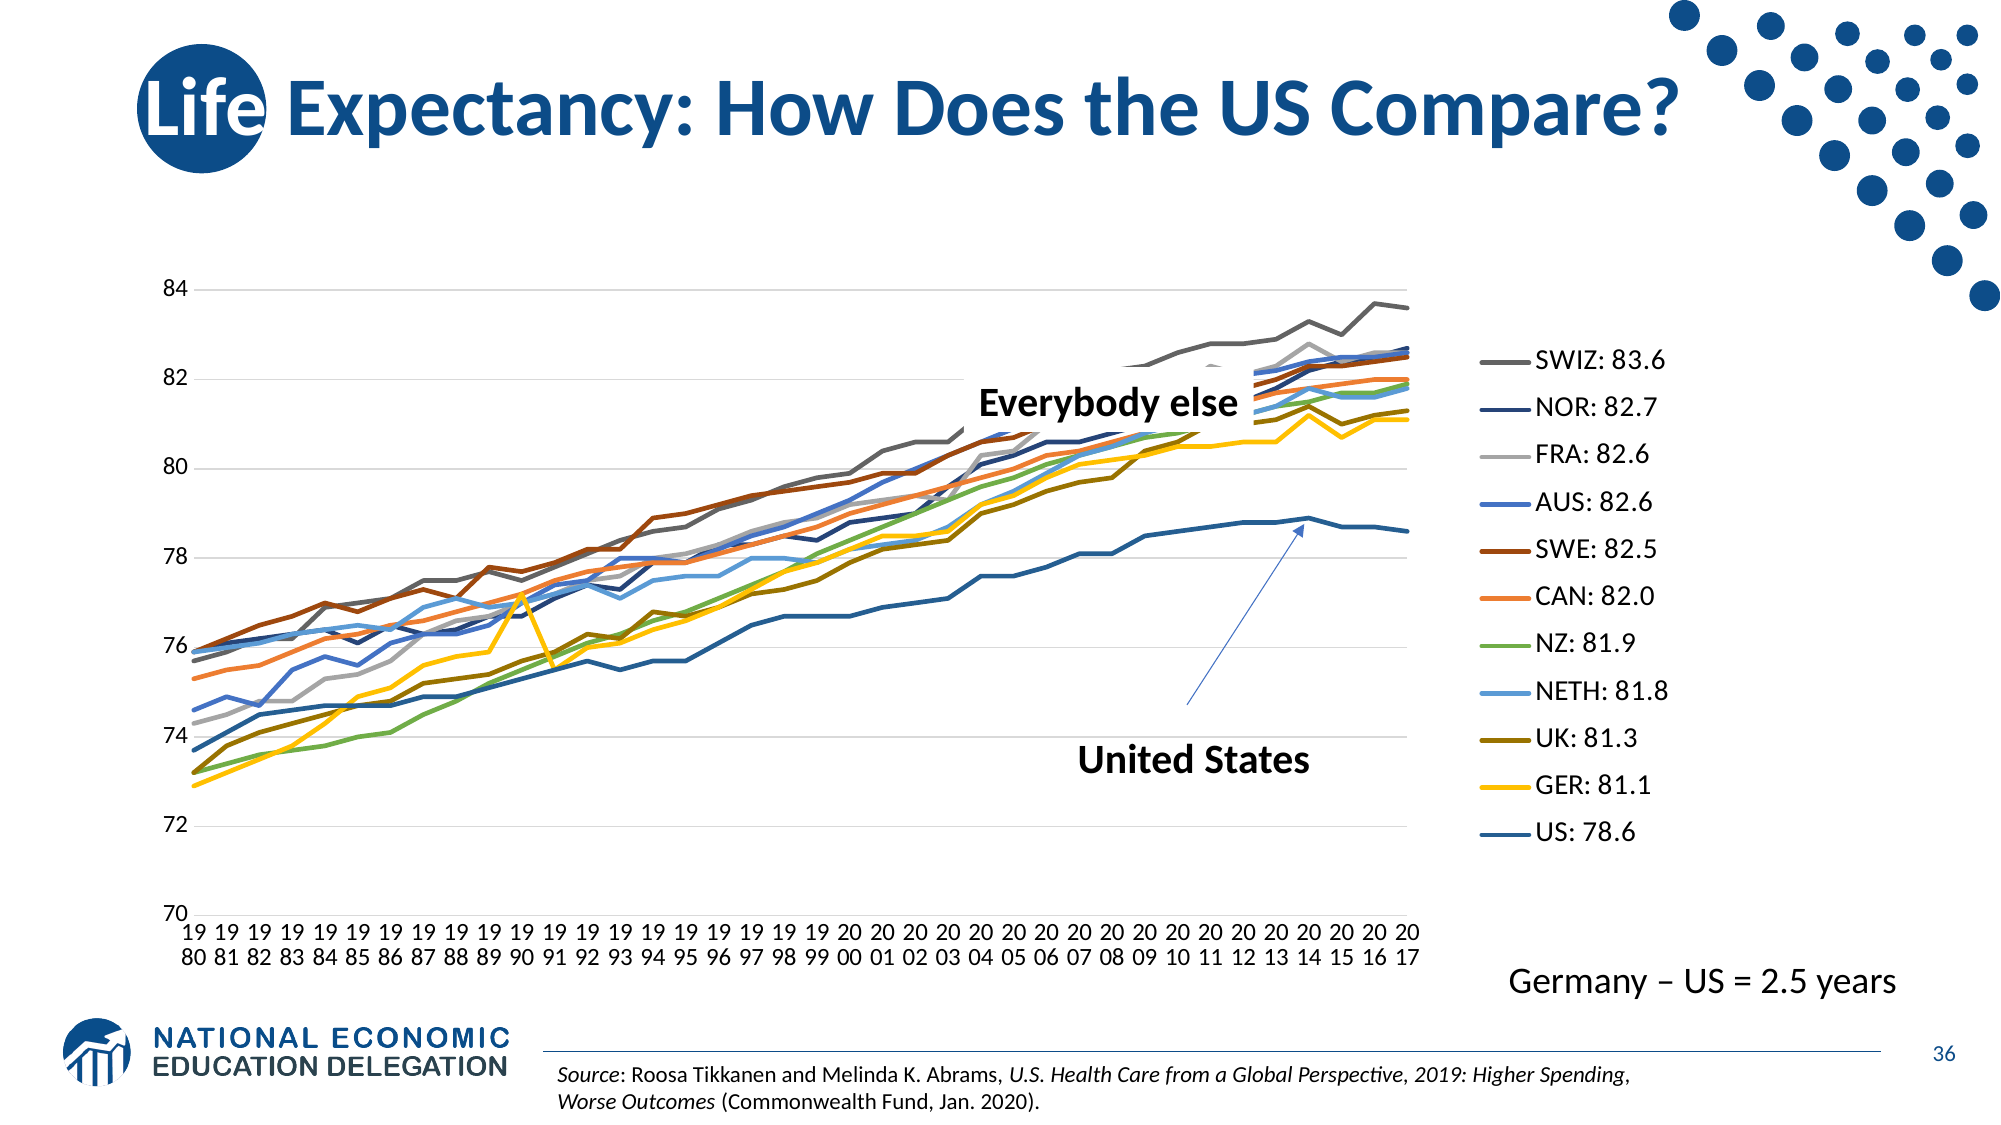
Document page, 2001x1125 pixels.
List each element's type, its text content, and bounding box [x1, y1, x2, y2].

chart [137, 257, 1863, 972]
title Life Expectancy: How Does the US Compare? [129, 0, 1855, 218]
text_box Source: Roosa Tikkanen and Melinda K. Abrams, U.S. Health Care from a Global Perspective, 2019: Higher Spending, Worse Outcomes (Commonwealth Fund, Jan. 2020). [542, 1051, 1675, 1122]
text_box Germany – US = 2.5 years [1493, 948, 1913, 1009]
picture [55, 1013, 520, 1091]
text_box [1186, 523, 1305, 705]
slide_number 36 [1521, 1022, 1972, 1082]
